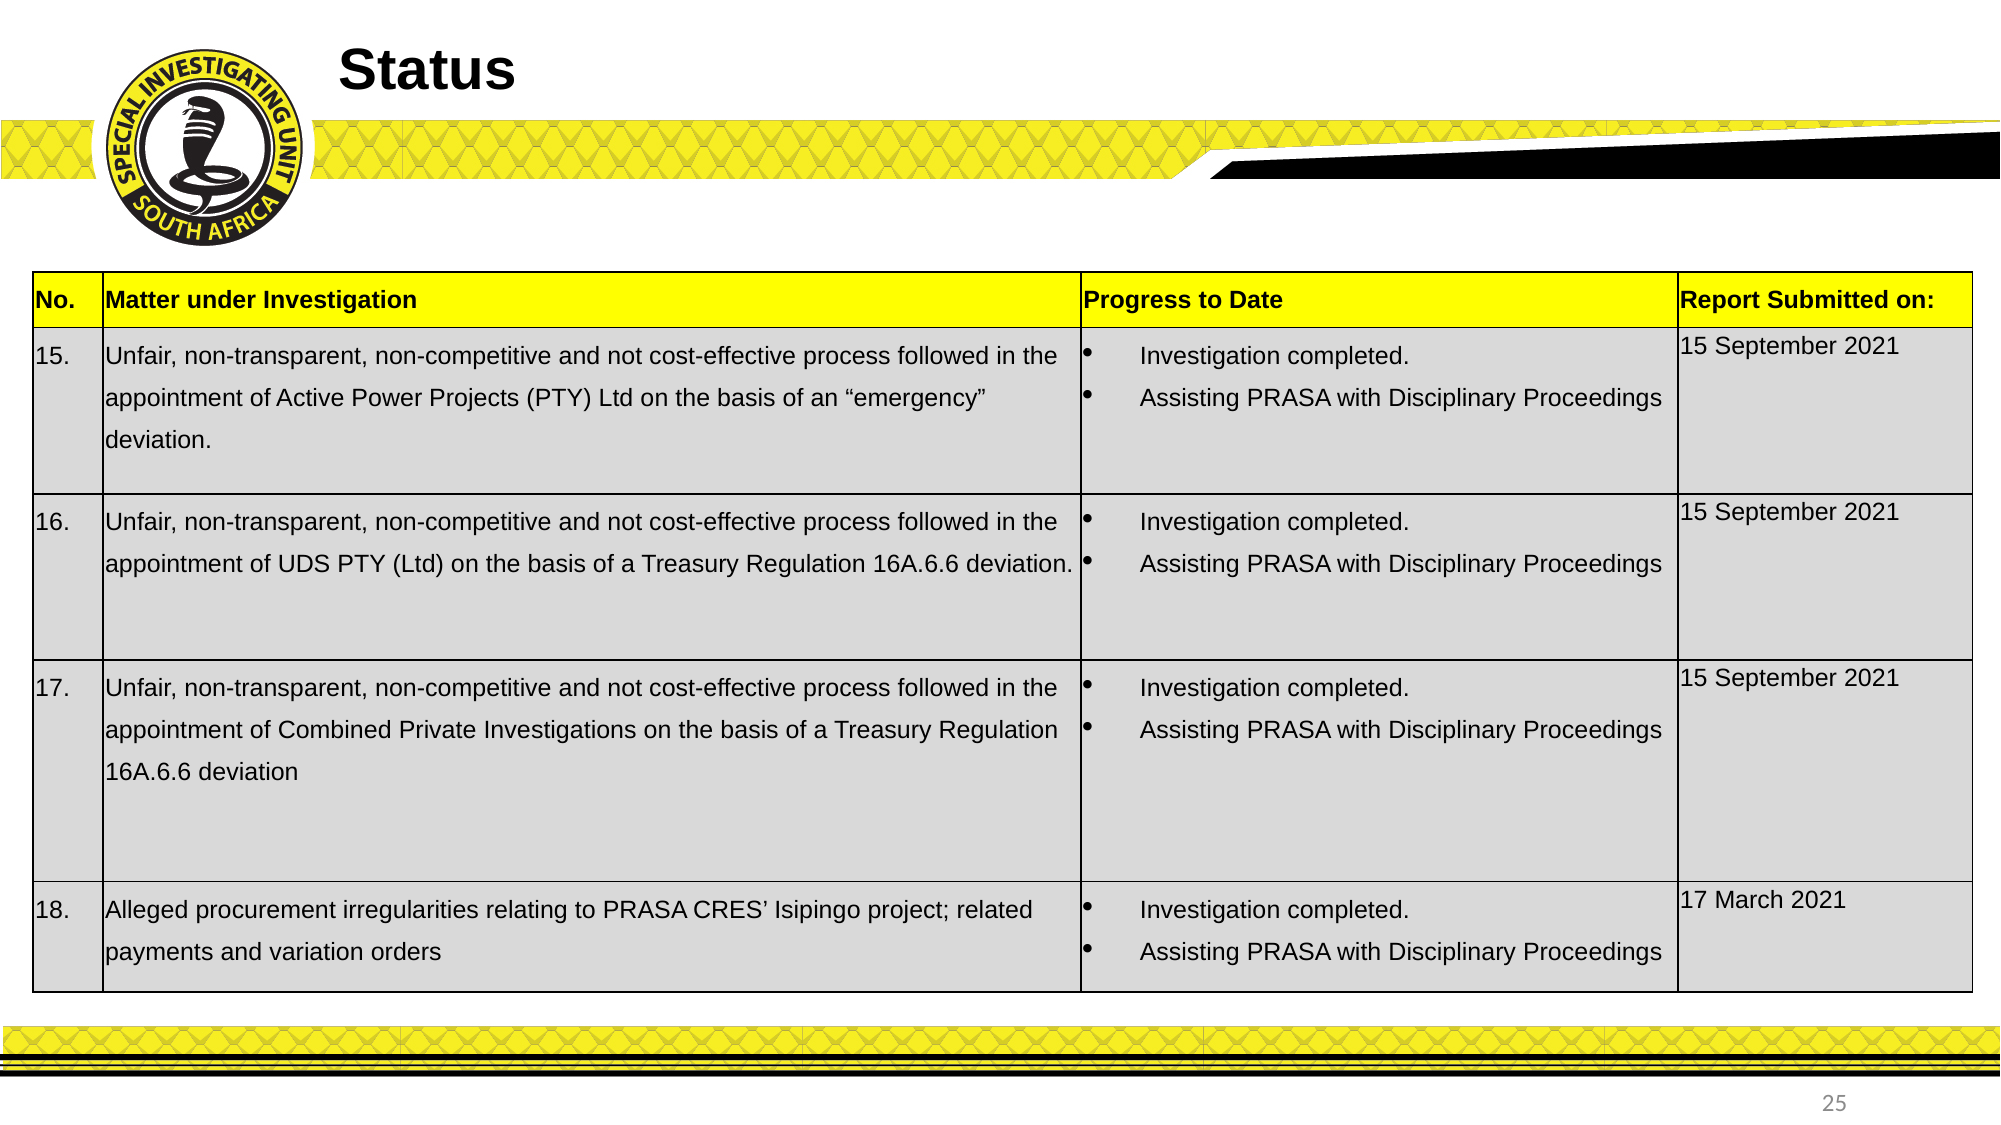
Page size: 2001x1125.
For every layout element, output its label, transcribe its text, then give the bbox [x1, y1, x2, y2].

table_cell 16. [34, 495, 102, 659]
table_cell 15. [34, 328, 102, 493]
table_header Progress to Date [1082, 273, 1677, 327]
picture [0, 0, 2000, 1125]
table_cell Unfair, non-transparent, non-competitive and not cost-effective process followed in the appointment of Active Power Projects (PTY) Ltd on the basis of an “emergency” deviation. [104, 328, 1080, 493]
table_cell 15 September 2021 [1679, 495, 1972, 659]
table_cell Investigation completed. Assisting PRASA with Disciplinary Proceedings [1082, 495, 1677, 659]
table_cell Investigation completed. Assisting PRASA with Disciplinary Proceedings [1082, 661, 1677, 881]
table_cell 15 September 2021 [1679, 661, 1972, 881]
table_cell 15 September 2021 [1679, 328, 1972, 493]
slide_number 25 [1412, 1072, 1863, 1125]
table_header Matter under Investigation [104, 273, 1080, 327]
table_cell Investigation completed. Assisting PRASA with Disciplinary Proceedings [1082, 328, 1677, 493]
table_cell Unfair, non-transparent, non-competitive and not cost-effective process followed in the appointment of Combined Private Investigations on the basis of a Treasury Regulation 16A.6.6 deviation [104, 661, 1080, 881]
title Status [323, 5, 2000, 137]
table_cell Investigation completed. Assisting PRASA with Disciplinary Proceedings [1082, 882, 1677, 991]
table_cell Alleged procurement irregularities relating to PRASA CRES’ Isipingo project; related payments and variation orders [104, 882, 1080, 991]
table_header No. [34, 273, 102, 327]
table_cell 18. [34, 882, 102, 991]
table_cell Unfair, non-transparent, non-competitive and not cost-effective process followed in the appointment of UDS PTY (Ltd) on the basis of a Treasury Regulation 16A.6.6 deviation. [104, 495, 1080, 659]
table_header Report Submitted on: [1679, 273, 1972, 327]
table_cell 17. [34, 661, 102, 881]
table_cell 17 March 2021 [1679, 882, 1972, 991]
